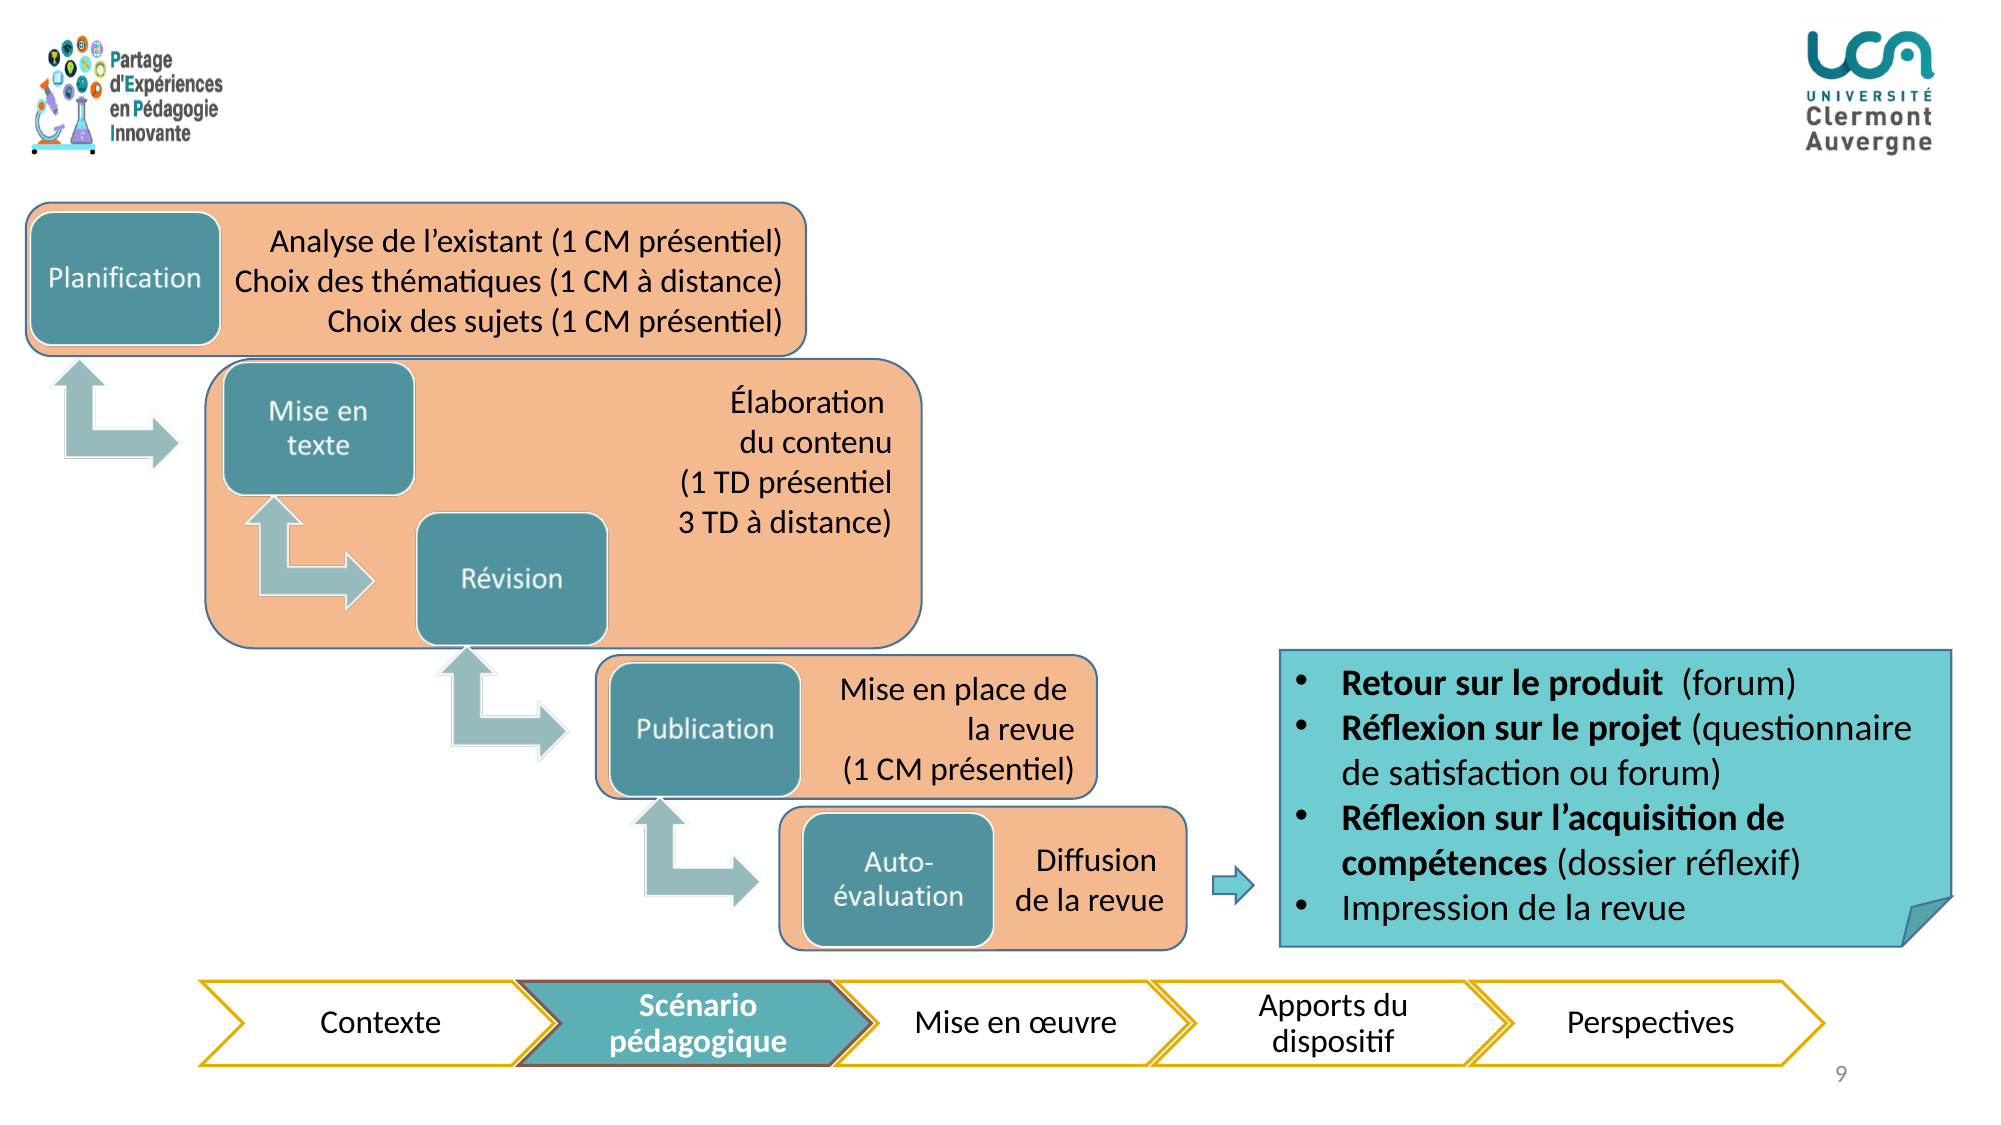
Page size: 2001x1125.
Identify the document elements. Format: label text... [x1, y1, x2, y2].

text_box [200, 981, 1825, 1066]
picture [25, 32, 229, 159]
slide_number 9 [1412, 1042, 1863, 1103]
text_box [1212, 649, 1952, 947]
picture [1796, 20, 1945, 159]
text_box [7, 189, 1187, 963]
